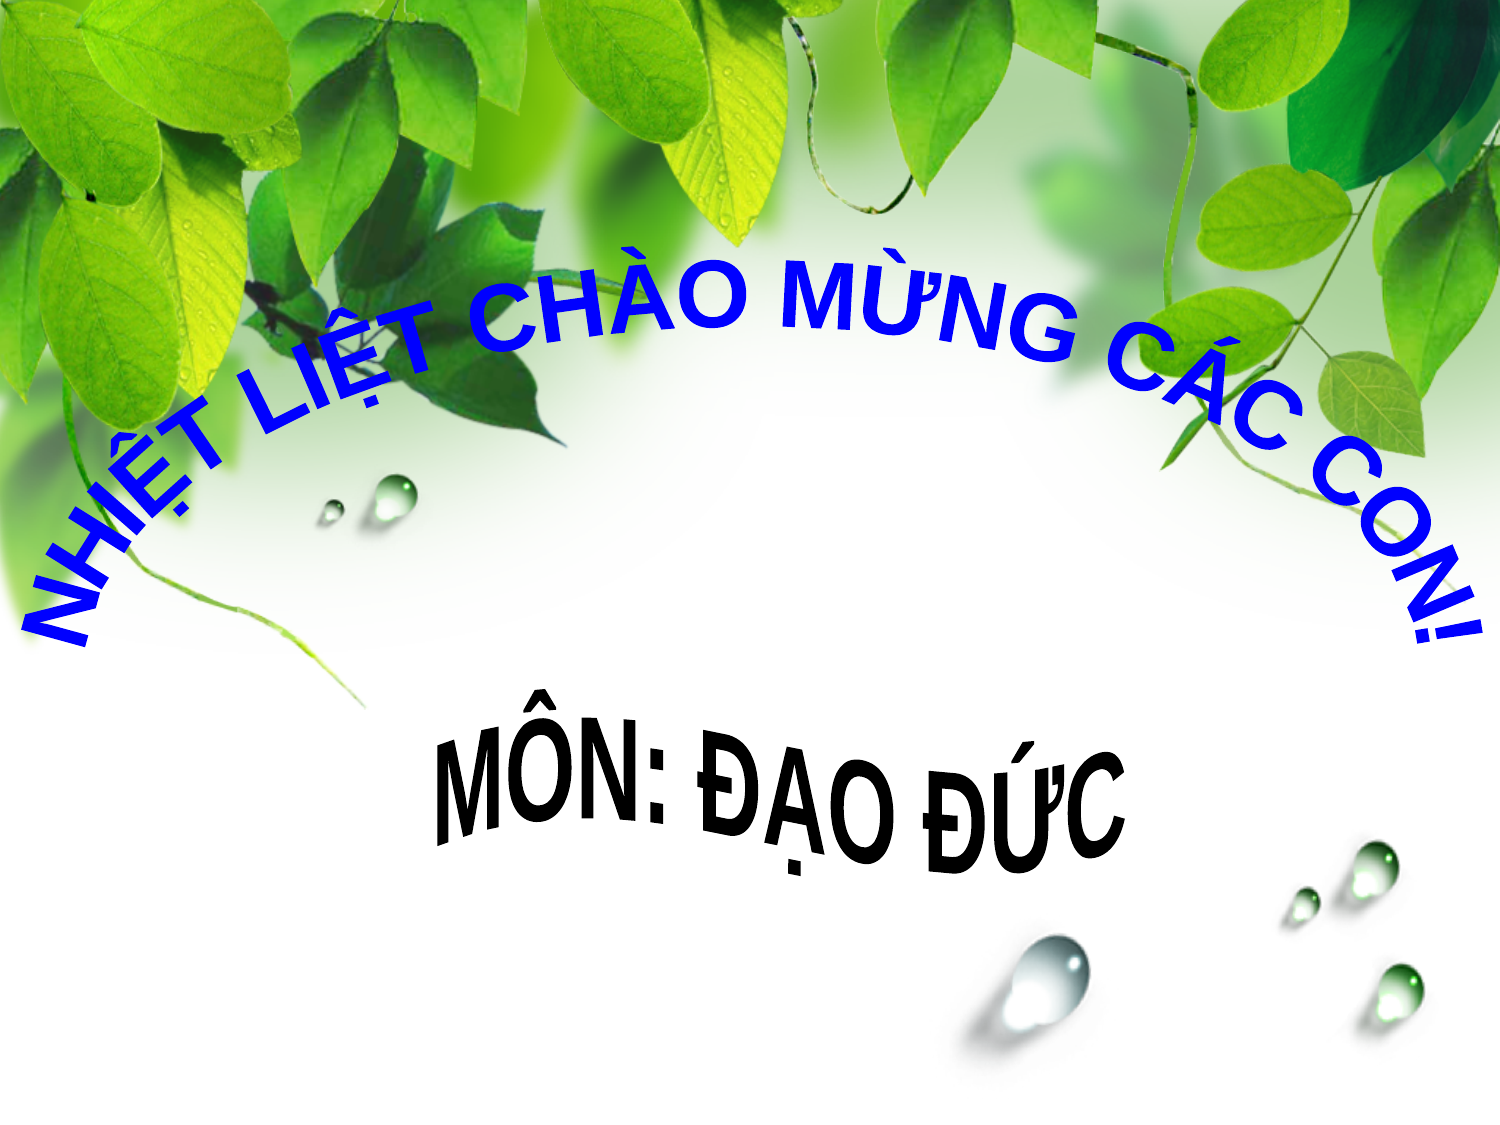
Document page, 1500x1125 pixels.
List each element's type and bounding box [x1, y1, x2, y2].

picture [0, 0, 1500, 710]
picture [917, 726, 1472, 1125]
